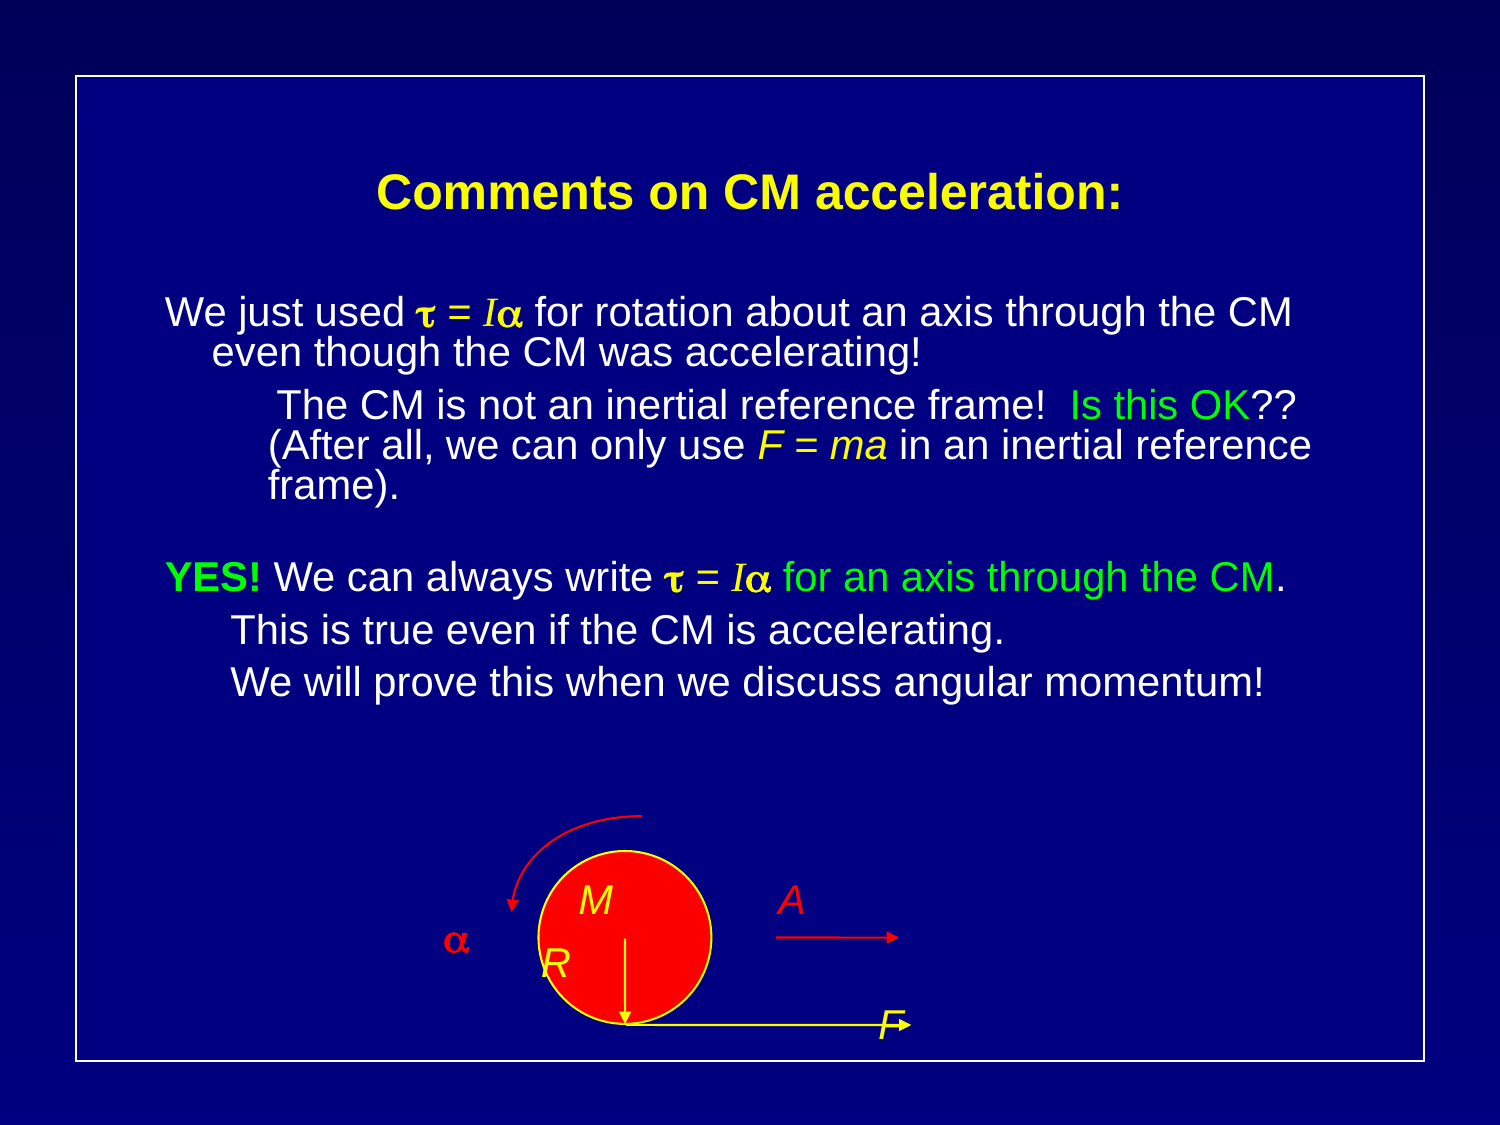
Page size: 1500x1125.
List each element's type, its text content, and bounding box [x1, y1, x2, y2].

text_box [512, 1024, 988, 1100]
text_box [112, 1024, 425, 1100]
title Comments on CM acceleration: [161, 99, 1339, 286]
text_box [475, 815, 966, 1057]
list We just used  = I for rotation about an axis through the CM even though the CM was accelerating! The CM is not an inertial reference frame! Is this OK?? (After all, we can only use F = ma in an inertial reference frame). YES! We can always write  = I for an axis through the CM. This is true even if the CM is accelerating. We will prove this when we discuss angular momentum! [149, 286, 1376, 351]
